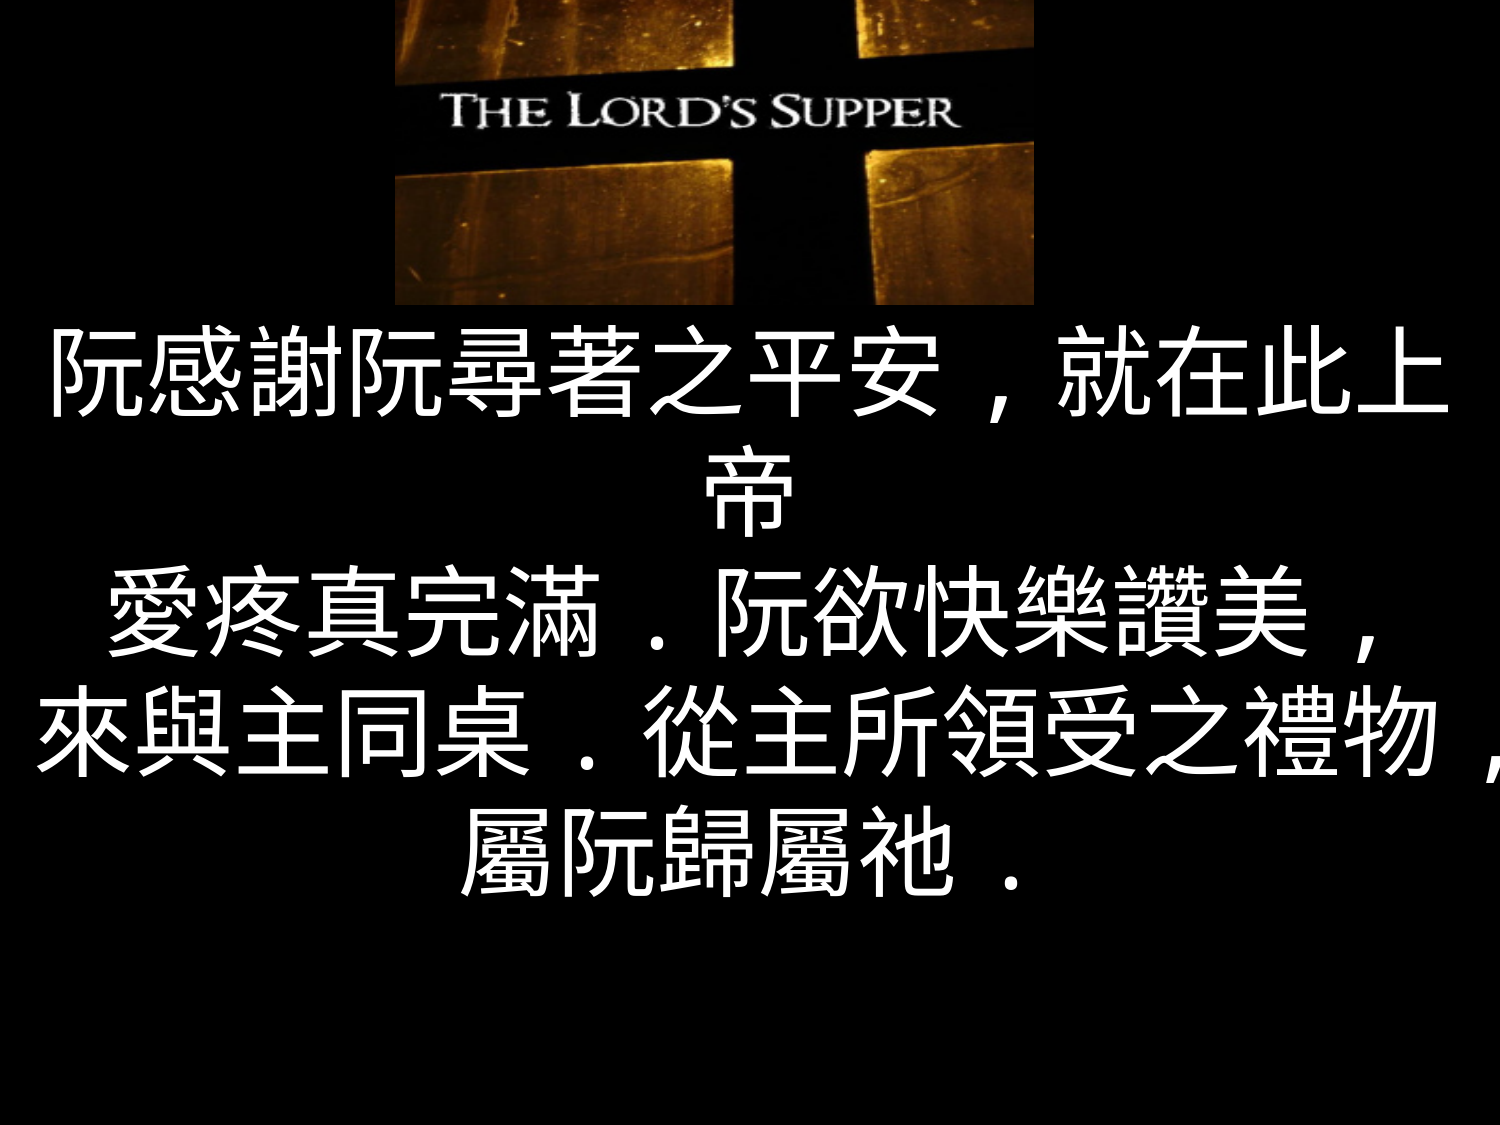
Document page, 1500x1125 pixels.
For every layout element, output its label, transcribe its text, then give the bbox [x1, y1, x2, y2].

text_box 阮感謝阮尋著之平安,就在此上帝 愛疼真完滿.阮欲快樂讚美, 來與主同桌.從主所領受之禮物, 屬阮歸屬祂. [0, 302, 1500, 917]
picture [395, 0, 1034, 305]
